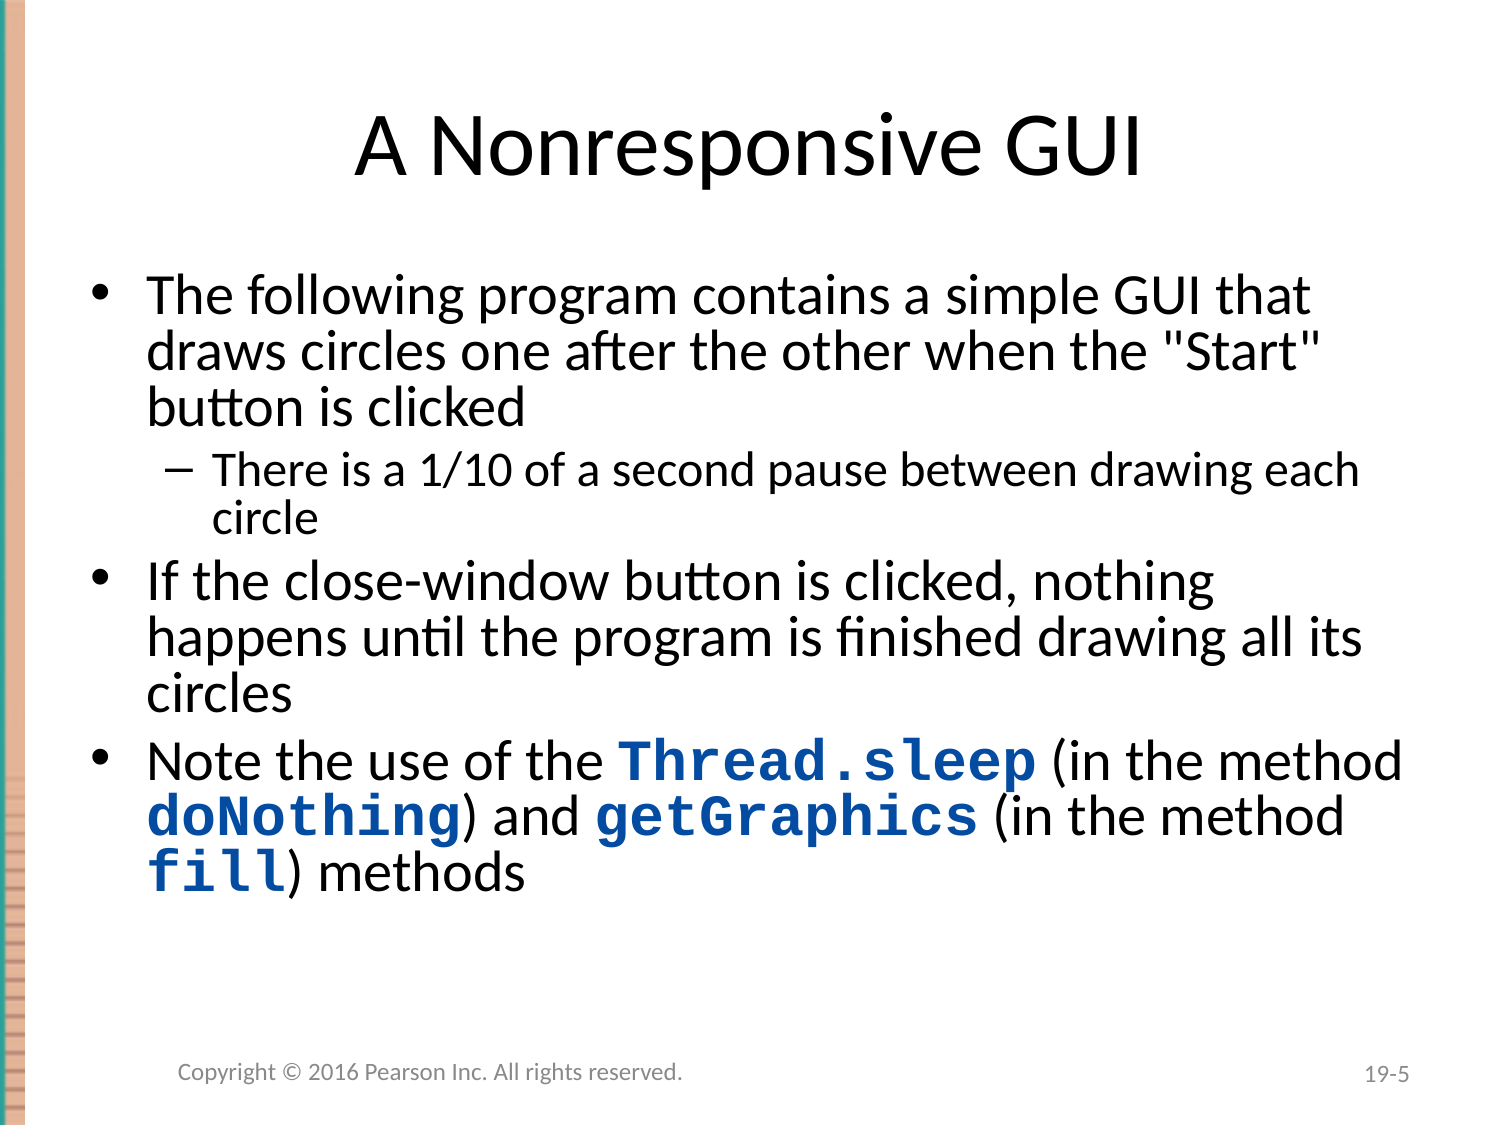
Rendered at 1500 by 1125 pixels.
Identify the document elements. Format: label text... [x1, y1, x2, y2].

list The following program contains a simple GUI that draws circles one after the other when the "Start" button is clicked There is a 1/10 of a second pause between drawing each circle If the close-window button is clicked, nothing happens until the program is finished drawing all its circles Note the use of the Thread.sleep (in the method doNothing) and getGraphics (in the method fill) methods [75, 262, 1425, 1005]
footer Copyright © 2016 Pearson Inc. All rights reserved. [75, 1040, 788, 1100]
slide_number 19-5 [1074, 1042, 1425, 1103]
picture [0, 0, 25, 1125]
title A Nonresponsive GUI [75, 45, 1425, 233]
